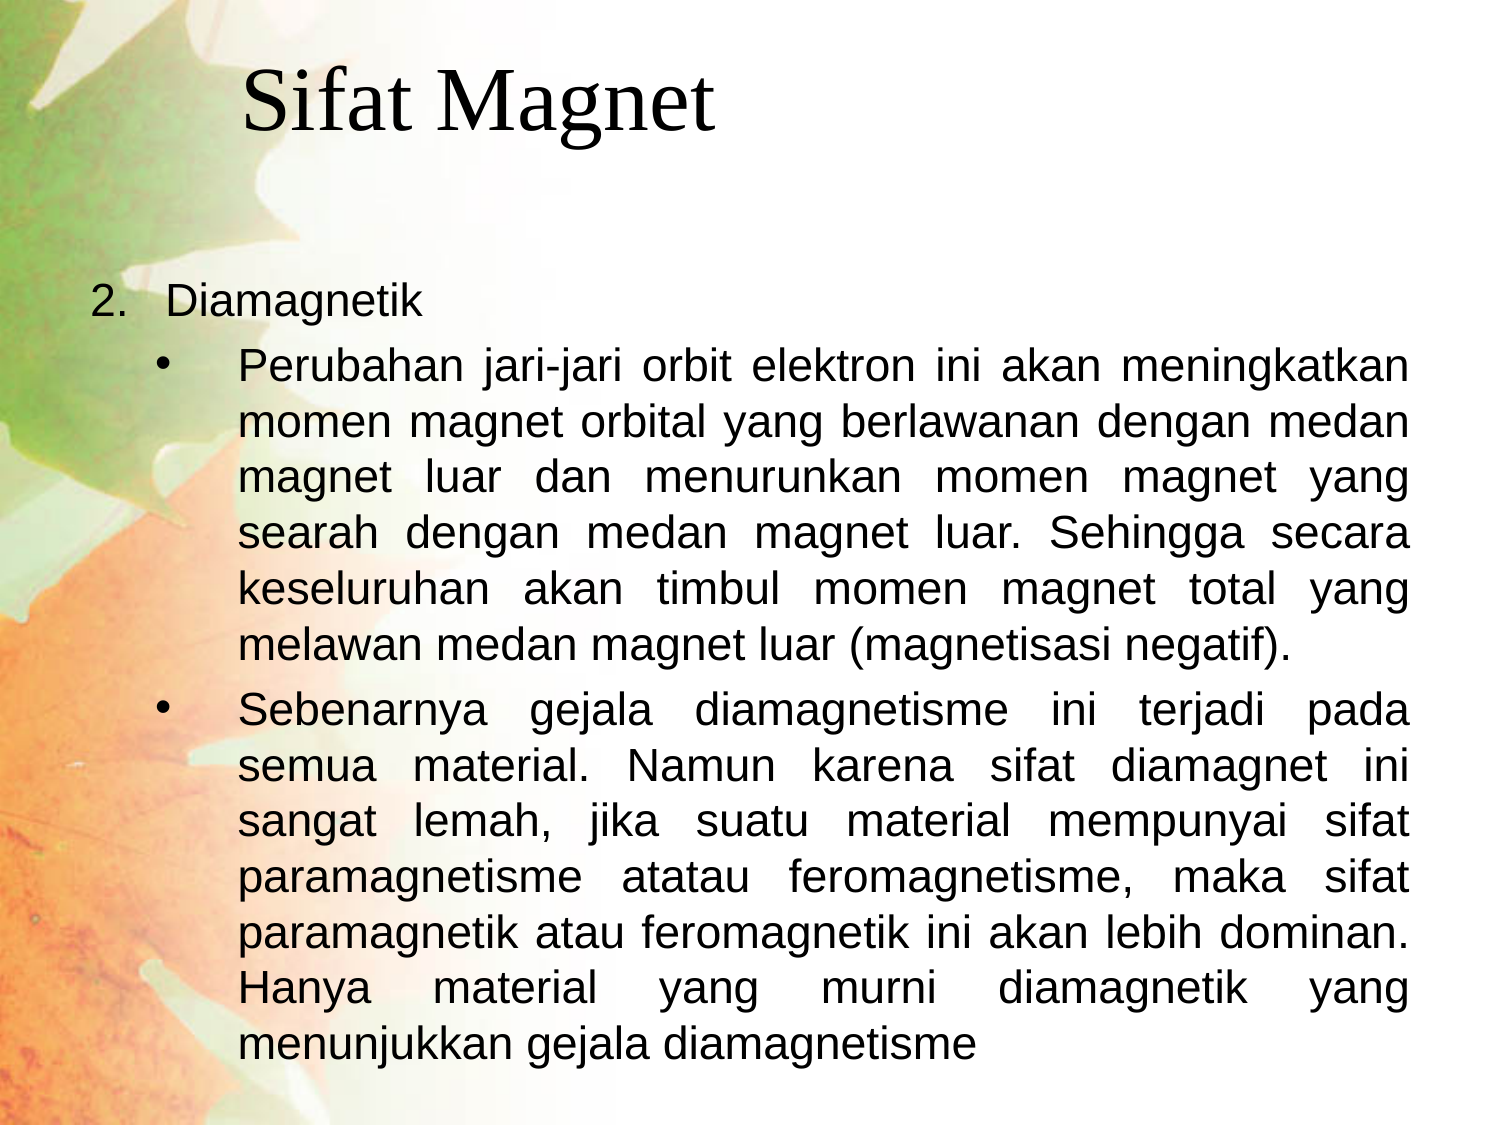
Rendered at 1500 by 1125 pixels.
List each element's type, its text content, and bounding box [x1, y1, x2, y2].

list Diamagnetik Perubahan jari-jari orbit elektron ini akan meningkatkan momen magnet orbital yang berlawanan dengan medan magnet luar dan menurunkan momen magnet yang searah dengan medan magnet luar. Sehingga secara keseluruhan akan timbul momen magnet total yang melawan medan magnet luar (magnetisasi negatif). Sebenarnya gejala diamagnetisme ini terjadi pada semua material. Namun karena sifat diamagnet ini sangat lemah, jika suatu material mempunyai sifat paramagnetisme atatau feromagnetisme, maka sifat paramagnetik atau feromagnetik ini akan lebih dominan. Hanya material yang murni diamagnetik yang menunjukkan gejala diamagnetisme [74, 262, 1426, 1083]
title Sifat Magnet [224, 24, 1438, 163]
picture [0, 0, 1500, 1125]
